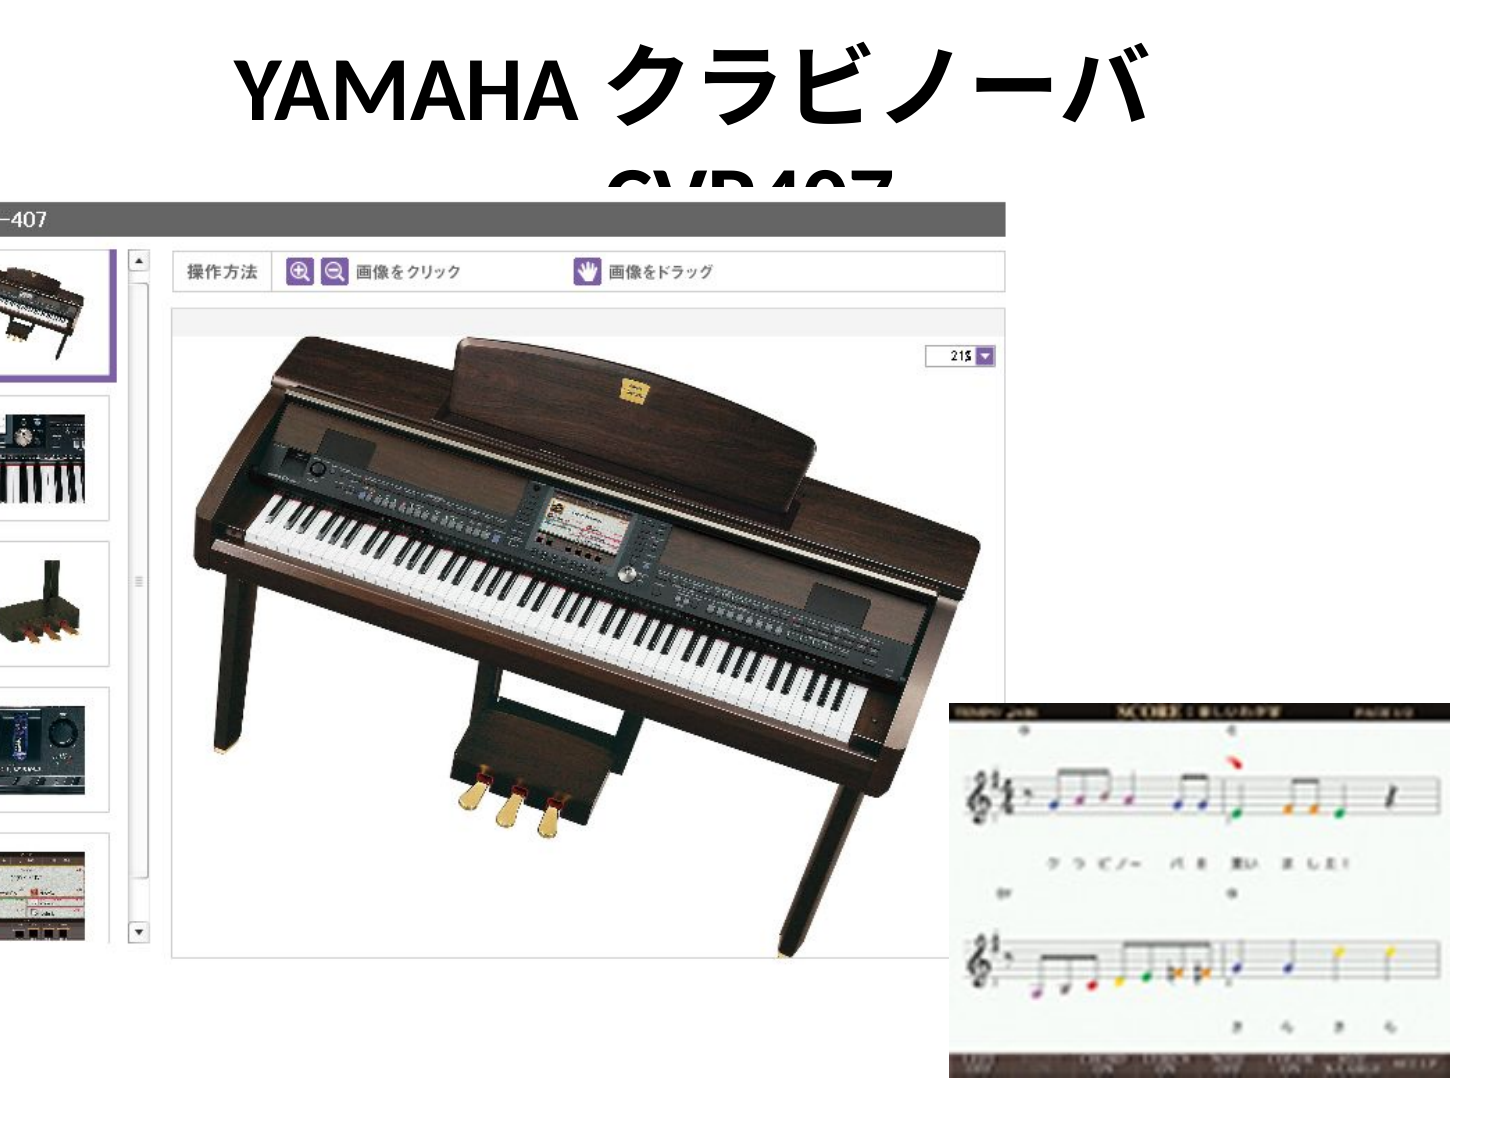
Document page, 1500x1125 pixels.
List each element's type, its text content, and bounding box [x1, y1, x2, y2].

picture [948, 702, 1450, 1079]
title YAMAHAクラビノーバ CVP407 [75, 45, 1425, 233]
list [0, 187, 1028, 1020]
